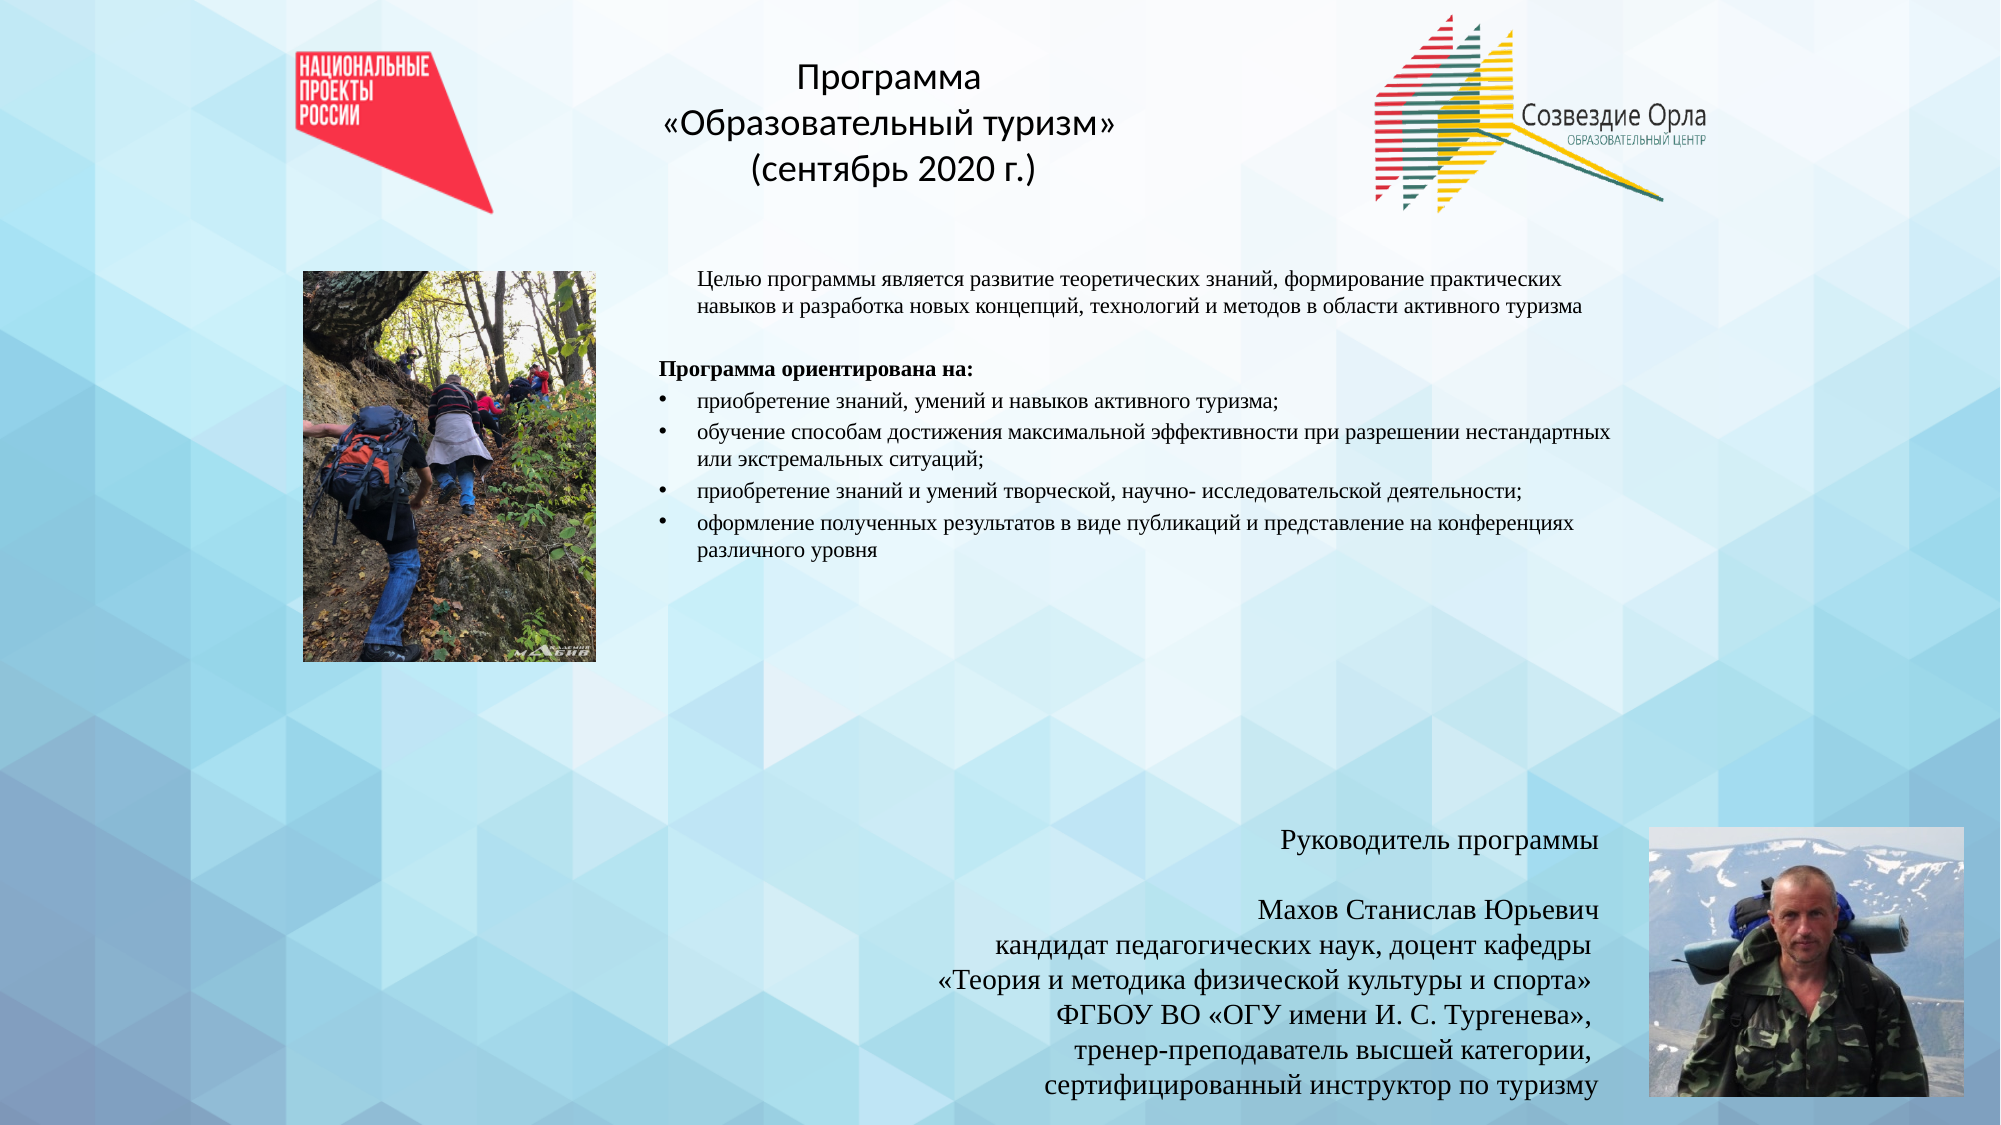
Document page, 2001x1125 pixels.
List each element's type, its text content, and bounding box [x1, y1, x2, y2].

list Целью программы является развитие теоретических знаний, формирование практических навыков и разработка новых концепций, технологий и методов в области активного туризма Программа ориентирована на: приобретение знаний, умений и навыков активного туризма; обучение способам достижения максимальной эффективности при разрешении нестандартных или экстремальных ситуаций; приобретение знаний и умений творческой, научно- исследовательской деятельности; оформление полученных результатов в виде публикаций и представление на конференциях различного уровня [643, 238, 1660, 574]
picture [0, 0, 2001, 1125]
title Программа «Образовательный туризм» (сентябрь 2020 г.) [515, 42, 1272, 273]
text_box Руководитель программы Махов Станислав Юрьевич кандидат педагогических наук, доцент кафедры «Теория и методика физической культуры и спорта» ФГБОУ ВО «ОГУ имени И. С. Тургенева», тренер-преподаватель высшей категории, сертифицированный инструктор по туризму [775, 813, 1615, 1108]
